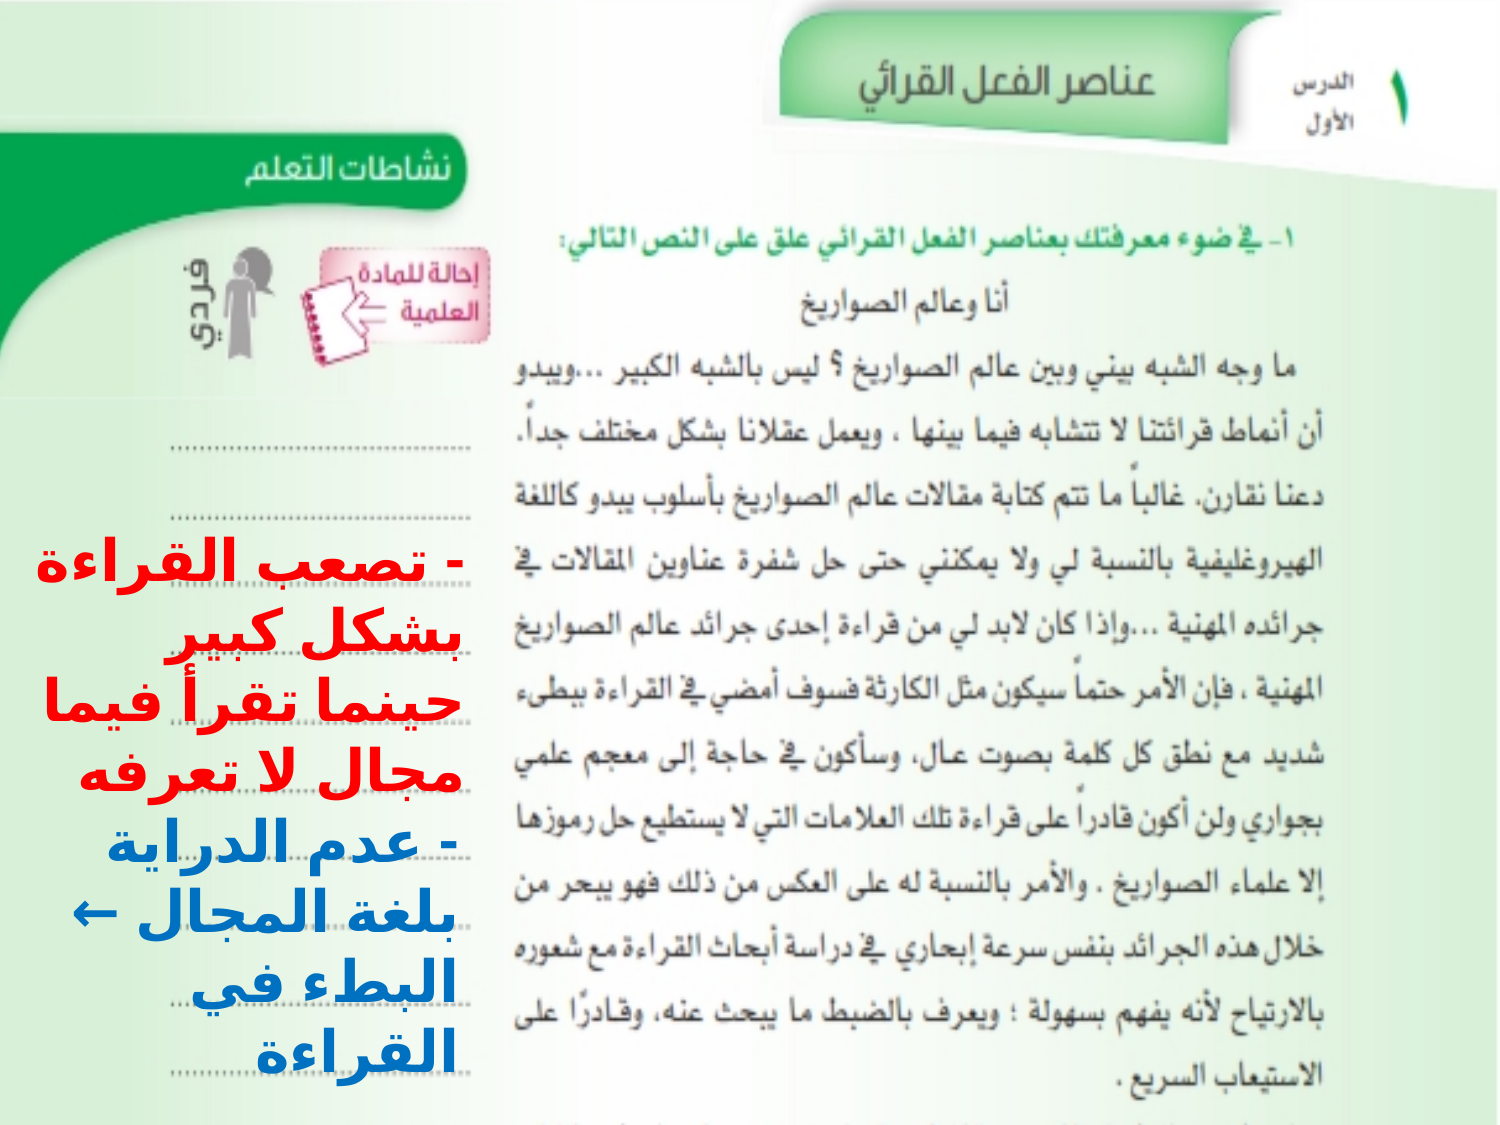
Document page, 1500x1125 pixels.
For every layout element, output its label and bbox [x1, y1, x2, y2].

list [0, 0, 1500, 1125]
